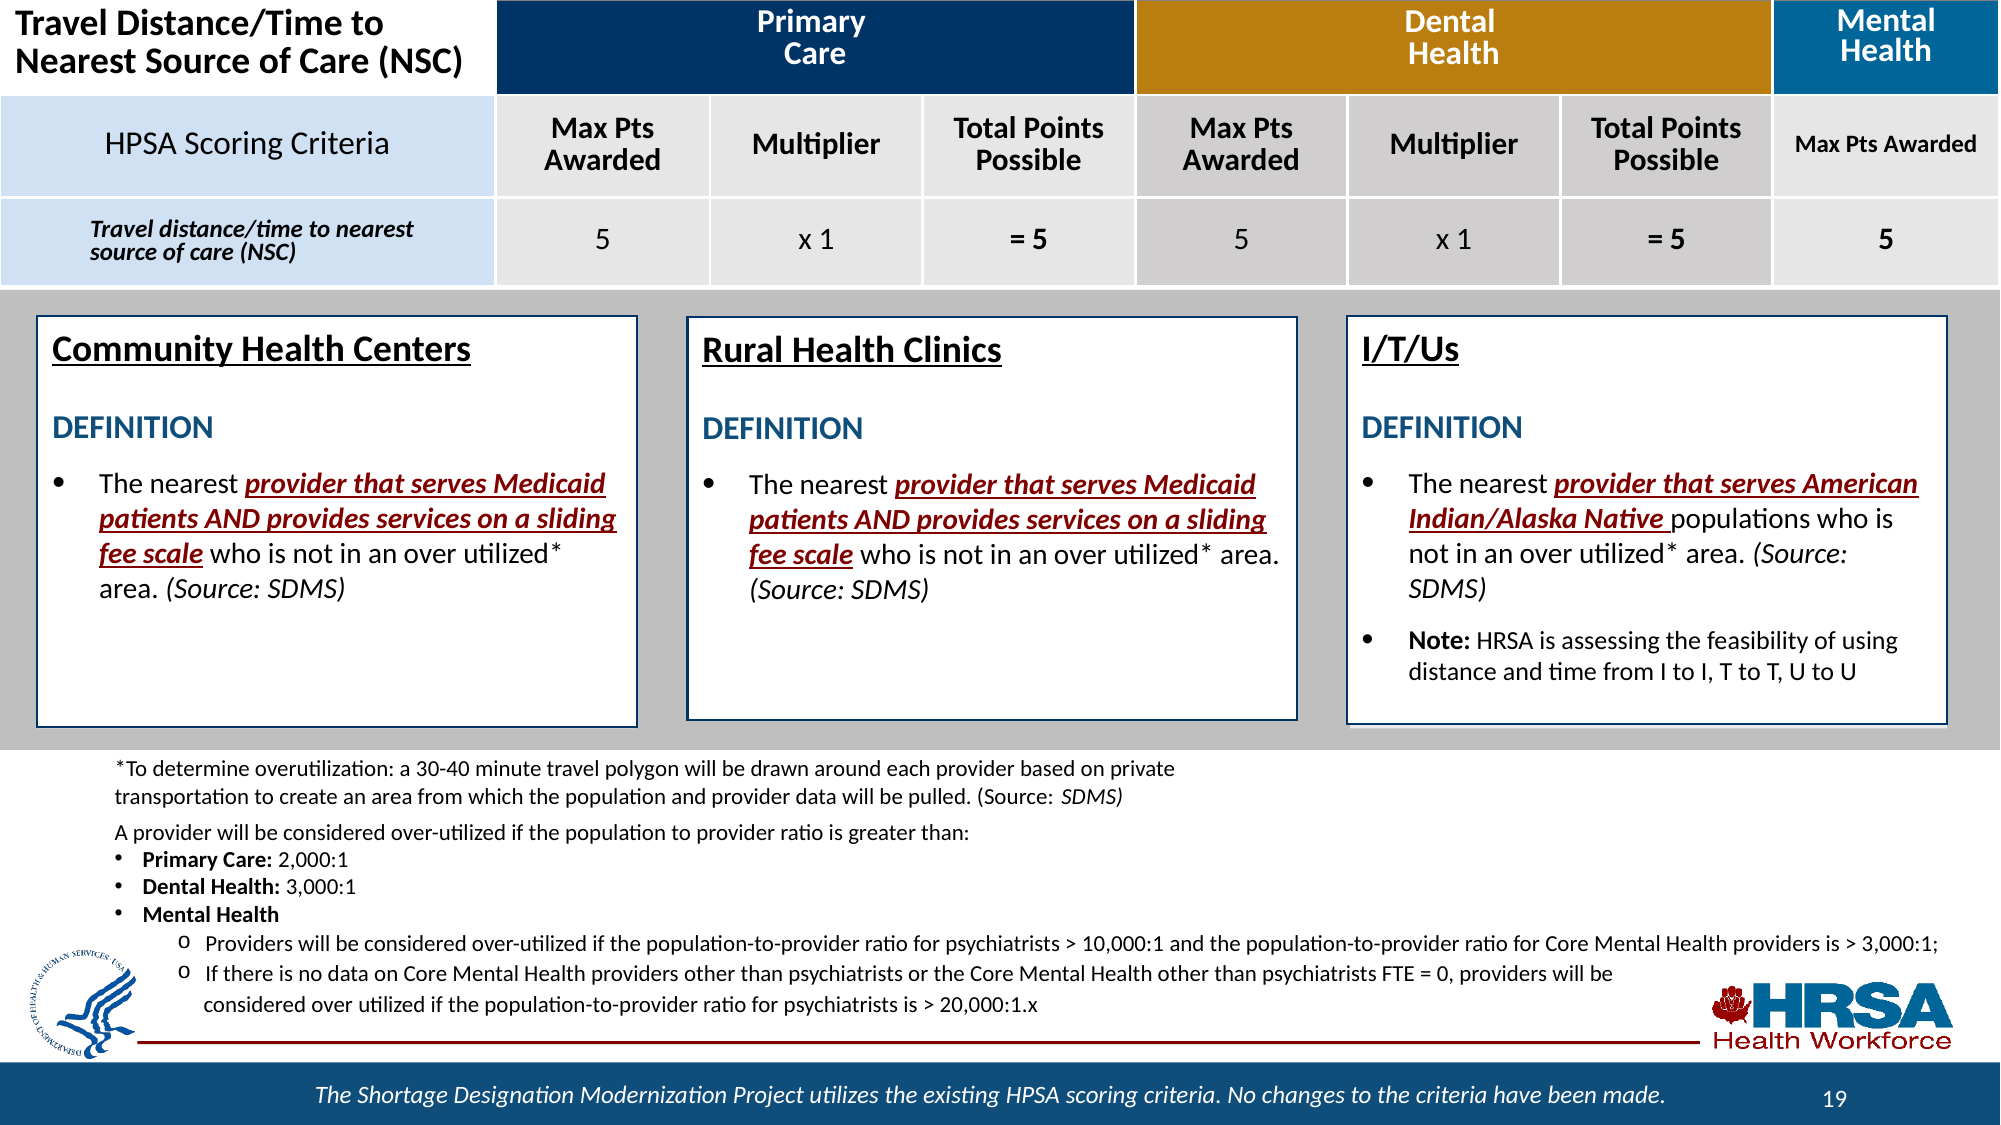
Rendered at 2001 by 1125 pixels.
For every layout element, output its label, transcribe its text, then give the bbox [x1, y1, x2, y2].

table_header Mental Health [1774, 1, 1998, 94]
table_cell Total Points Possible [1562, 96, 1771, 196]
table_cell = 5 [1562, 199, 1771, 285]
table_header Dental Health [1137, 1, 1771, 94]
table_cell 5 [497, 199, 709, 285]
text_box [0, 289, 2000, 750]
picture [1712, 1025, 1953, 1049]
table_cell = 5 [924, 199, 1134, 285]
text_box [87, 746, 2000, 1025]
table_cell Max Pts Awarded [1774, 96, 1998, 196]
table_header Primary Care [497, 1, 1134, 94]
slide_number 19 [1412, 1070, 1863, 1125]
table_cell Travel distance/time to nearest source of care (NSC) [1, 199, 494, 285]
picture [24, 946, 141, 1063]
table_cell 5 [1137, 199, 1346, 285]
table_cell Total Points Possible [924, 96, 1134, 196]
table_header Travel Distance/Time to Nearest Source of Care (NSC) [1, 1, 494, 94]
table_cell Max Pts Awarded [1137, 96, 1346, 196]
table_cell HPSA Scoring Criteria [1, 96, 494, 196]
table_cell x 1 [711, 199, 921, 285]
table_cell Multiplier [711, 96, 921, 196]
table_cell Max Pts Awarded [497, 96, 709, 196]
table_cell x 1 [1349, 199, 1559, 285]
text_box The Shortage Designation Modernization Project utilizes the existing HPSA scoring criteria. No changes to the criteria have been made. [300, 1070, 1412, 1125]
table_cell Multiplier [1349, 96, 1559, 196]
table_cell 5 [1774, 199, 1998, 285]
